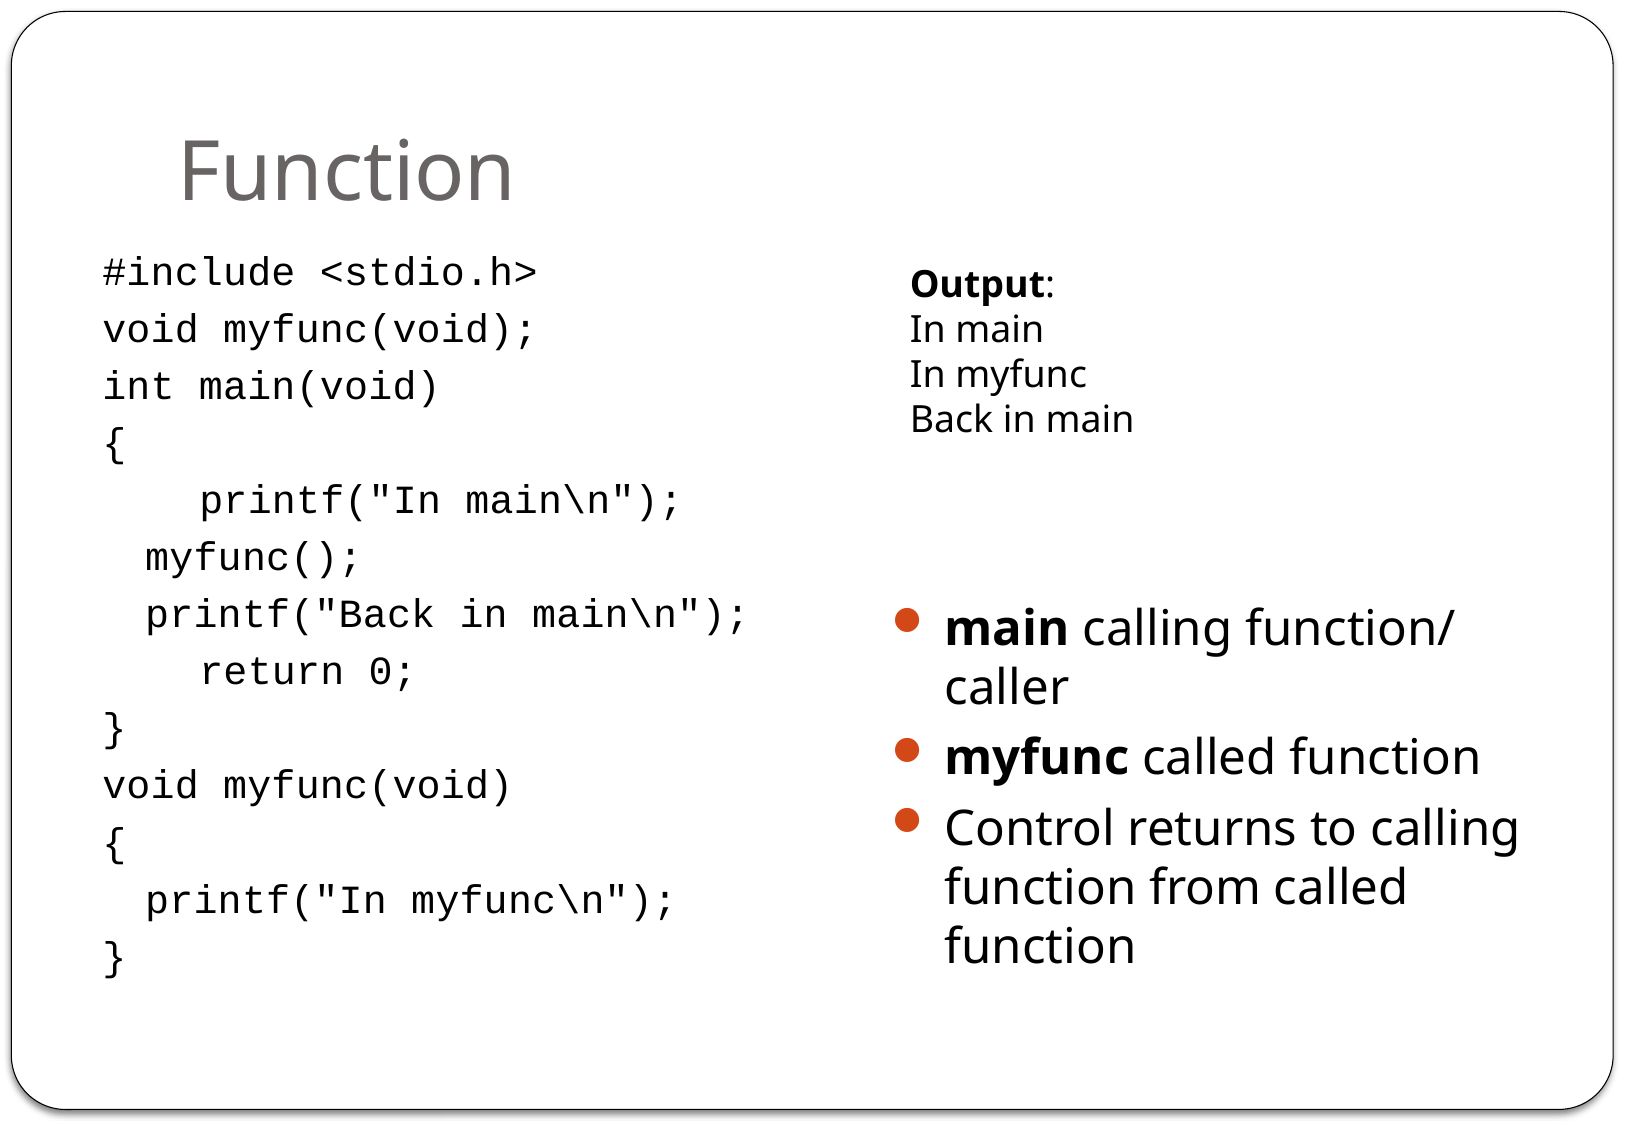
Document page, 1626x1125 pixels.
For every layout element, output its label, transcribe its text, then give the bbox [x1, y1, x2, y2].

text_box Output: In main In myfunc Back in main [894, 253, 1150, 448]
title Function [162, 45, 1544, 233]
list main calling function/ caller myfunc called function Control returns to calling function from called function [876, 237, 1544, 988]
list #include <stdio.h> void myfunc(void); int main(void) { printf("In main\n"); myfunc(); printf("Back in main\n"); return 0; } void myfunc(void) { printf("In myfunc\n"); } [87, 237, 829, 988]
